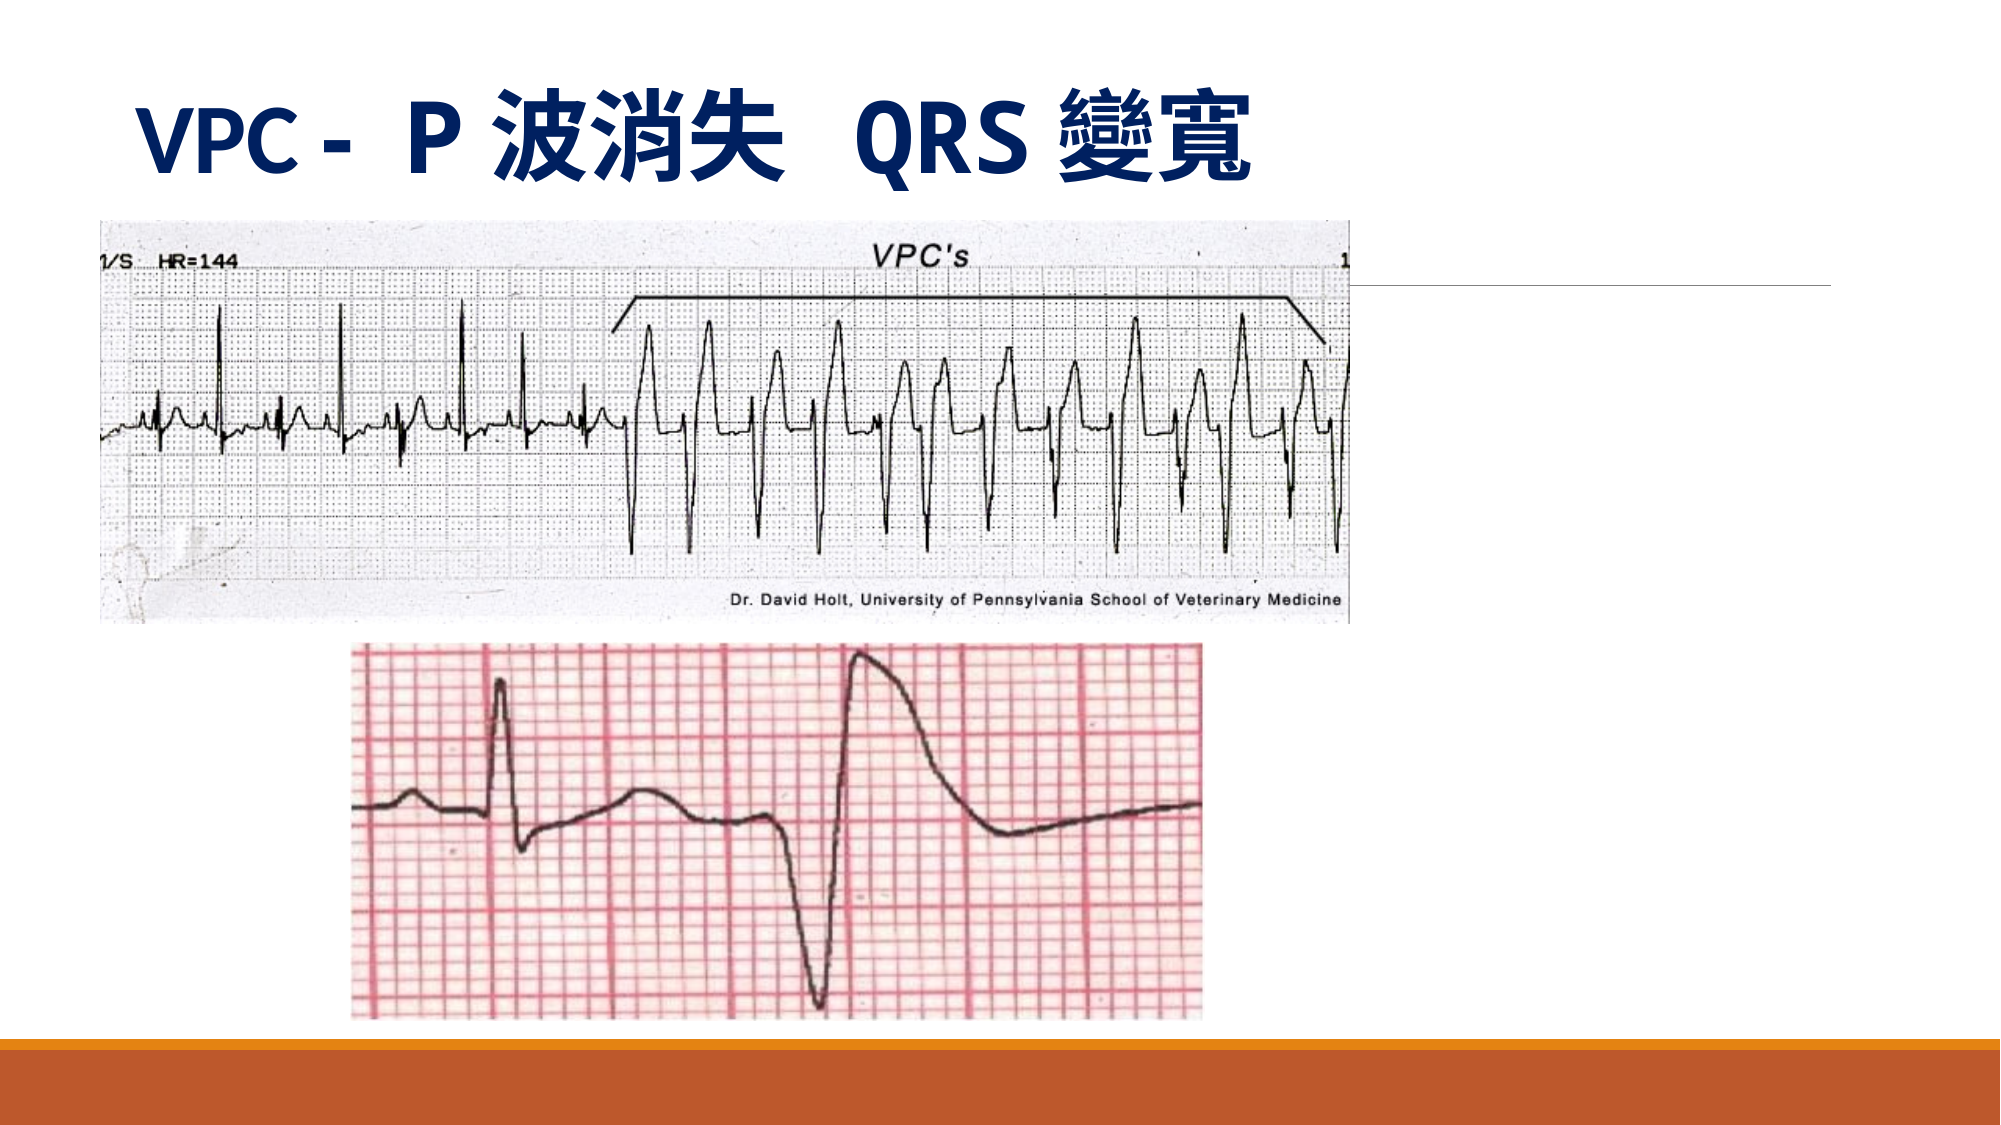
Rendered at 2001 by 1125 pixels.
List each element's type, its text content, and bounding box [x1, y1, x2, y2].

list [100, 219, 1350, 624]
title VPC - P波消失 QRS變寬 [120, 52, 1809, 202]
picture [349, 641, 1205, 1022]
